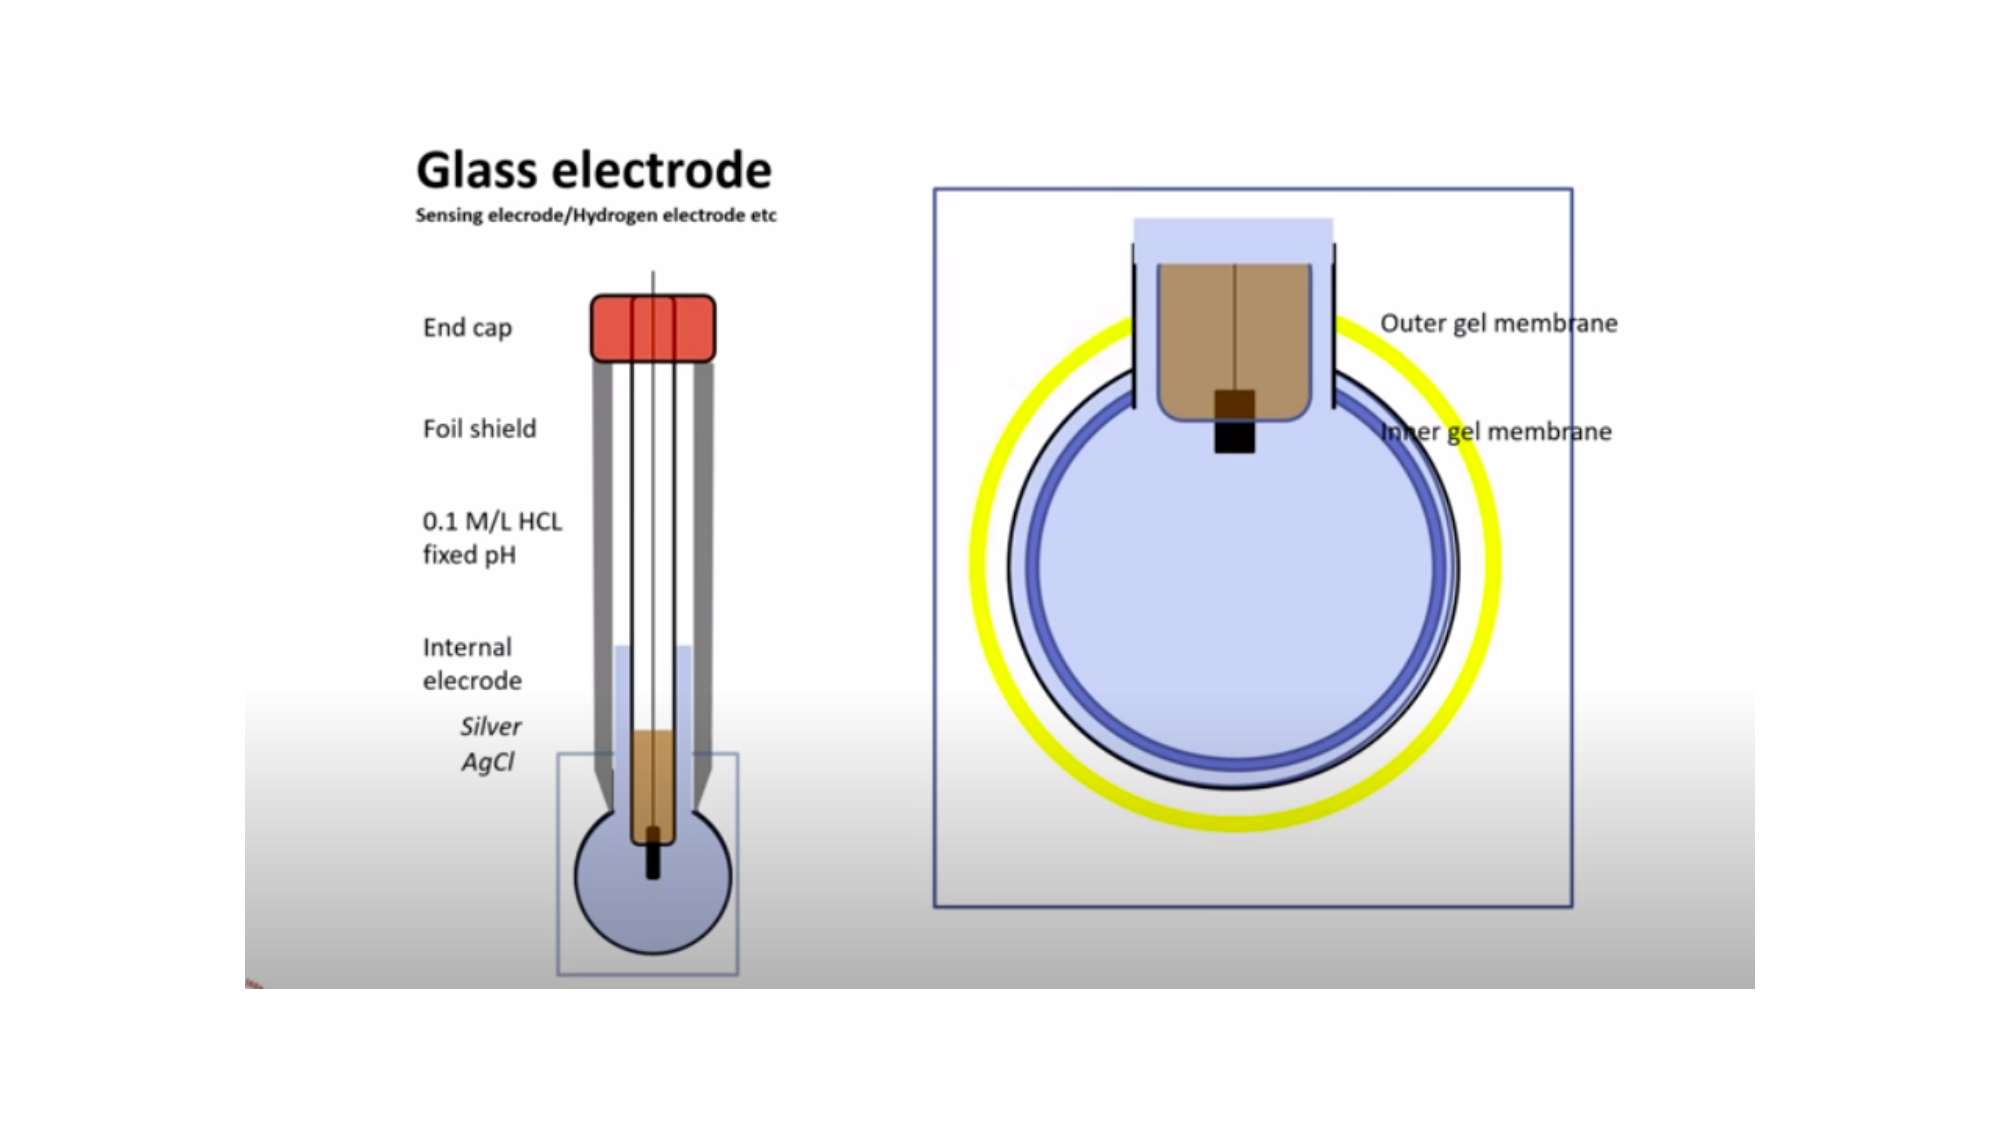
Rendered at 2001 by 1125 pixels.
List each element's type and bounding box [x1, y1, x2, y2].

picture [245, 136, 1755, 989]
